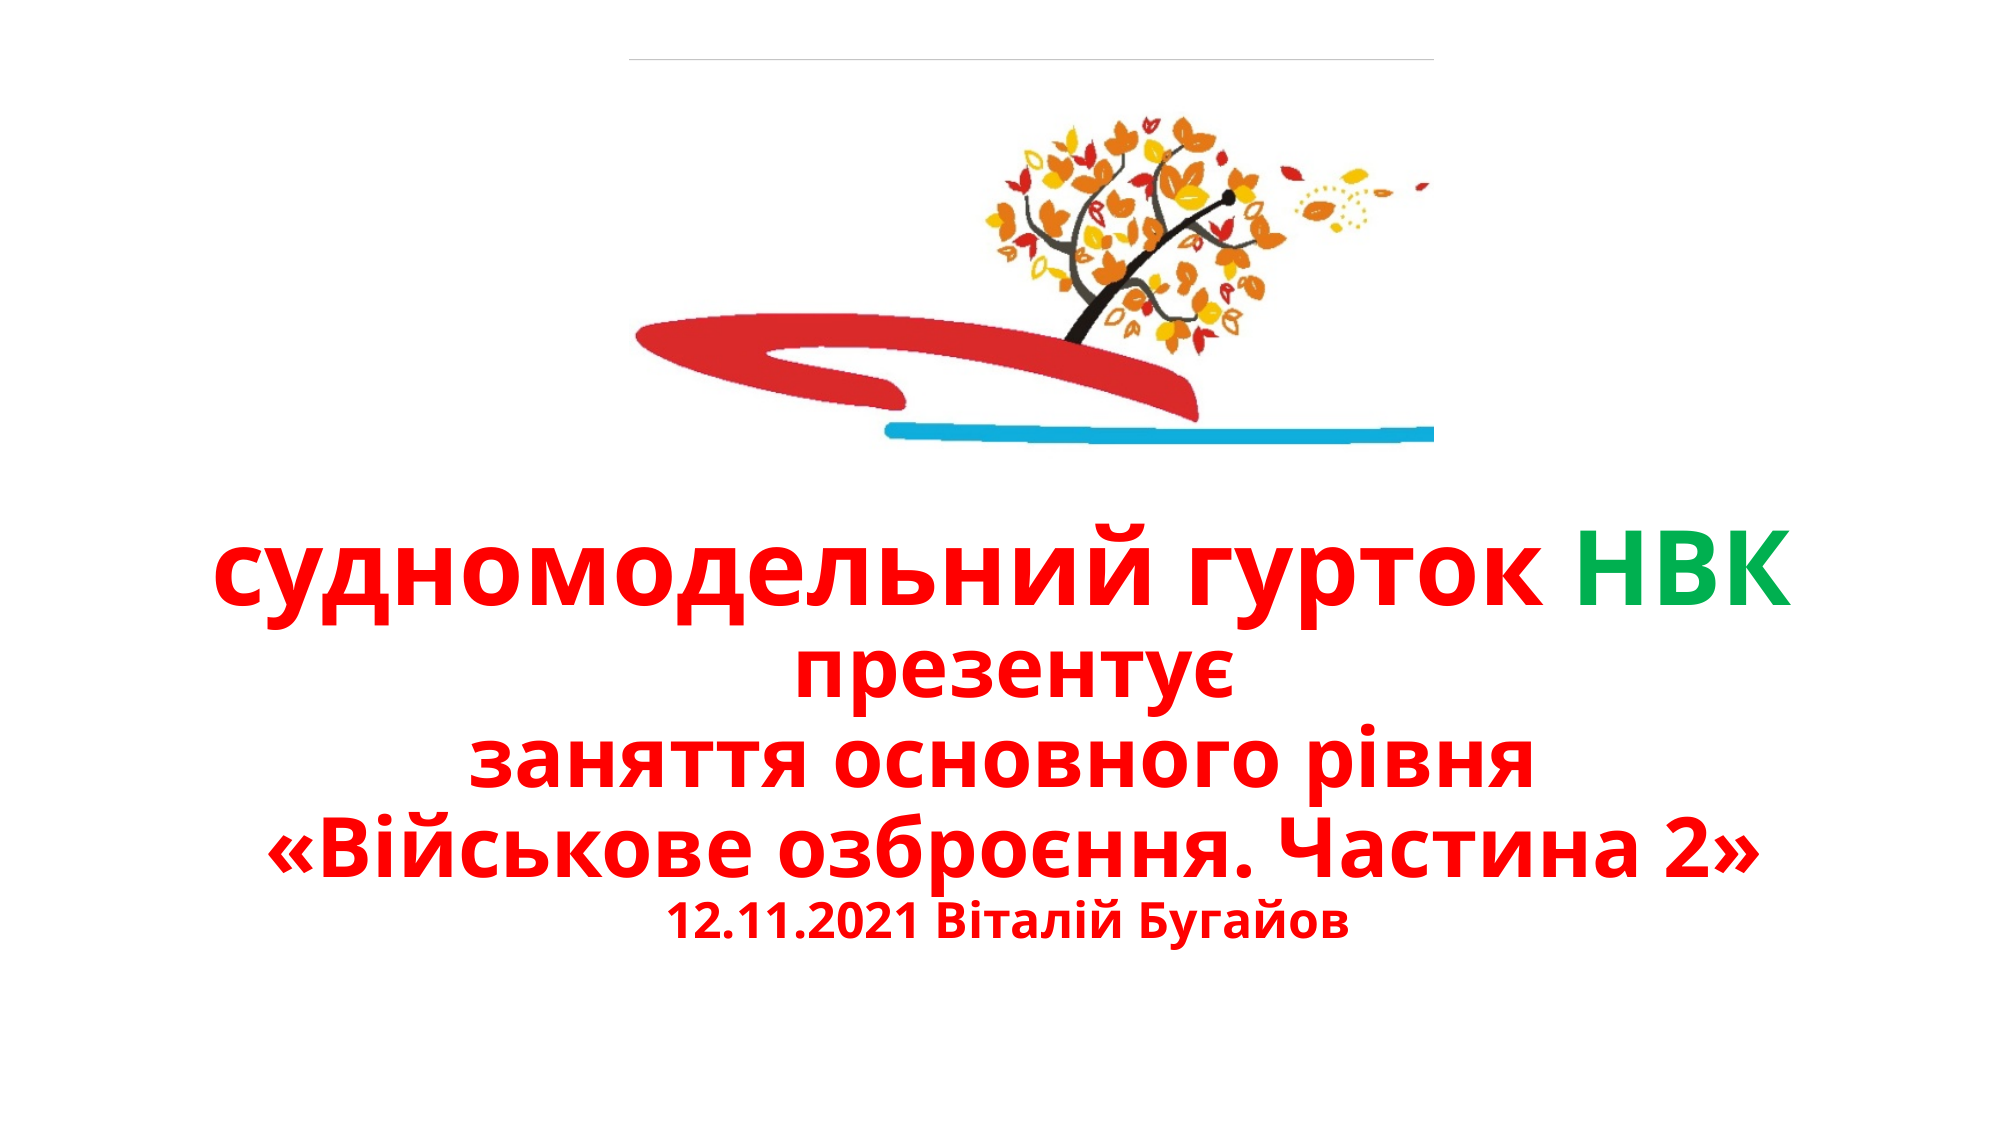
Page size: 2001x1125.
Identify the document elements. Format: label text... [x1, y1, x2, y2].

picture [629, 59, 1434, 479]
title судномодельний гурток НВК презентує заняття основного рівня «Військове озброєння. Частина 2» 12.11.2021 Віталій Бугайов [97, 59, 1932, 1093]
